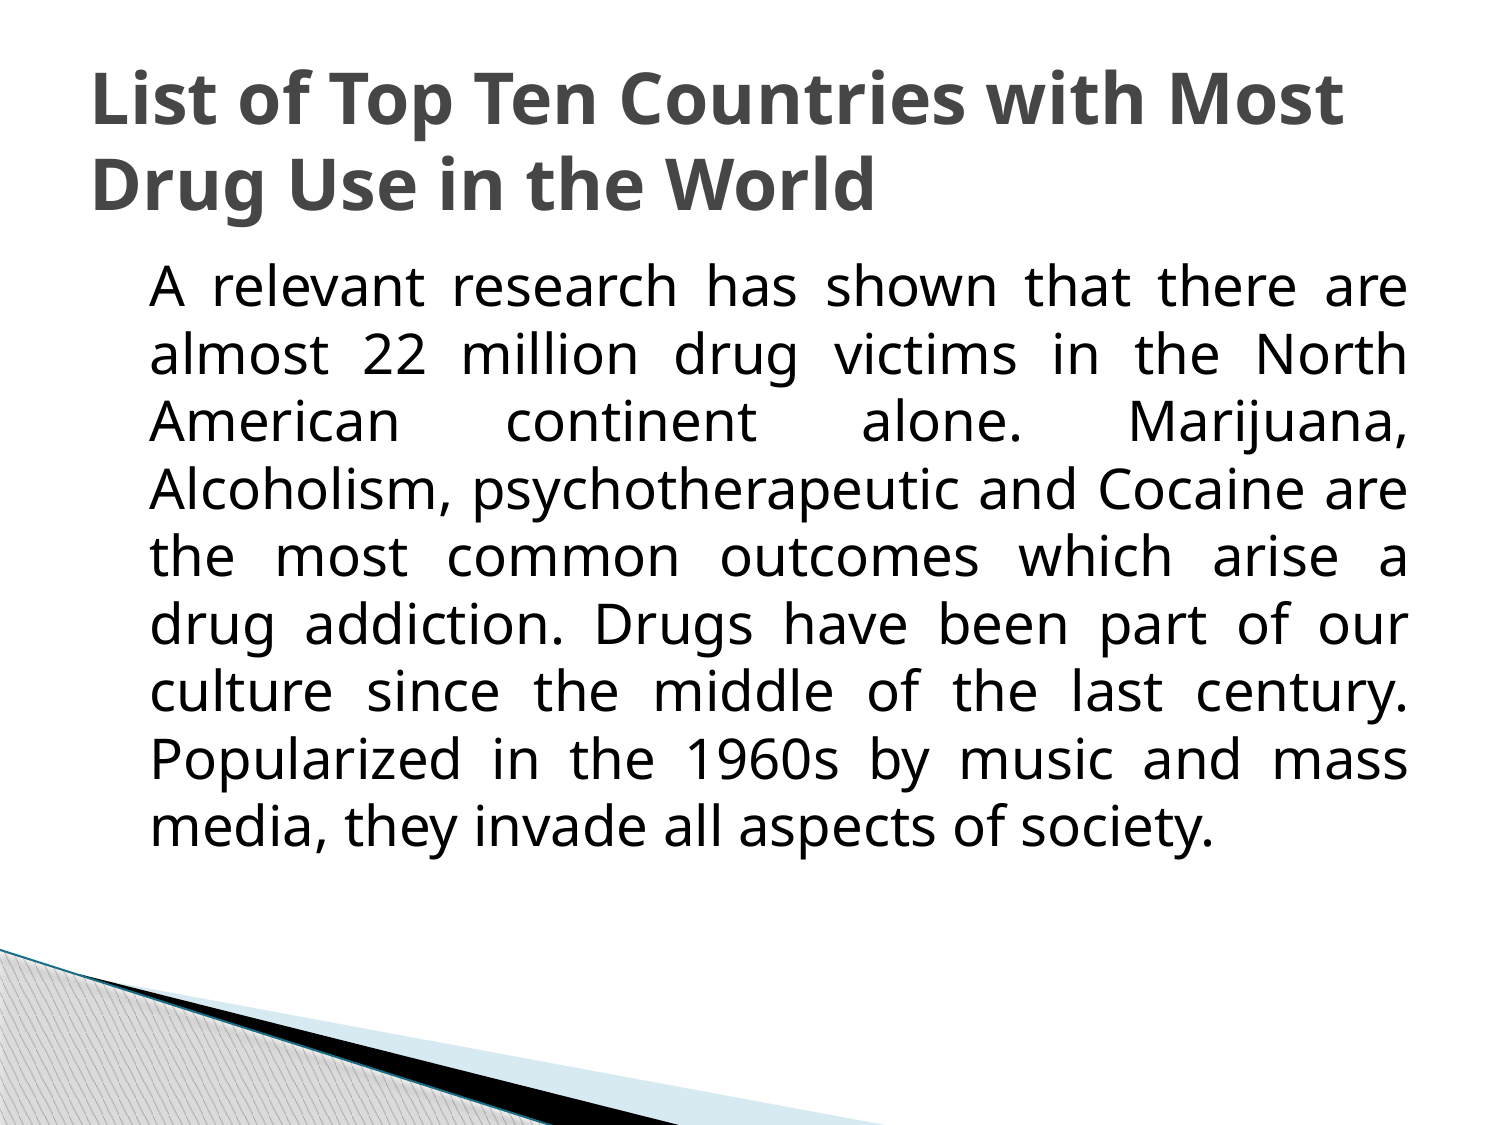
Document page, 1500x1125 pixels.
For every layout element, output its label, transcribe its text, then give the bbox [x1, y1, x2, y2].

list A relevant research has shown that there are almost 22 million drug victims in the North American continent alone. Marijuana, Alcoholism, psychotherapeutic and Cocaine are the most common outcomes which arise a drug addiction. Drugs have been part of our culture since the middle of the last century. Popularized in the 1960s by music and mass media, they invade all aspects of society. [75, 243, 1425, 986]
title List of Top Ten Countries with Most Drug Use in the World [75, 45, 1425, 233]
